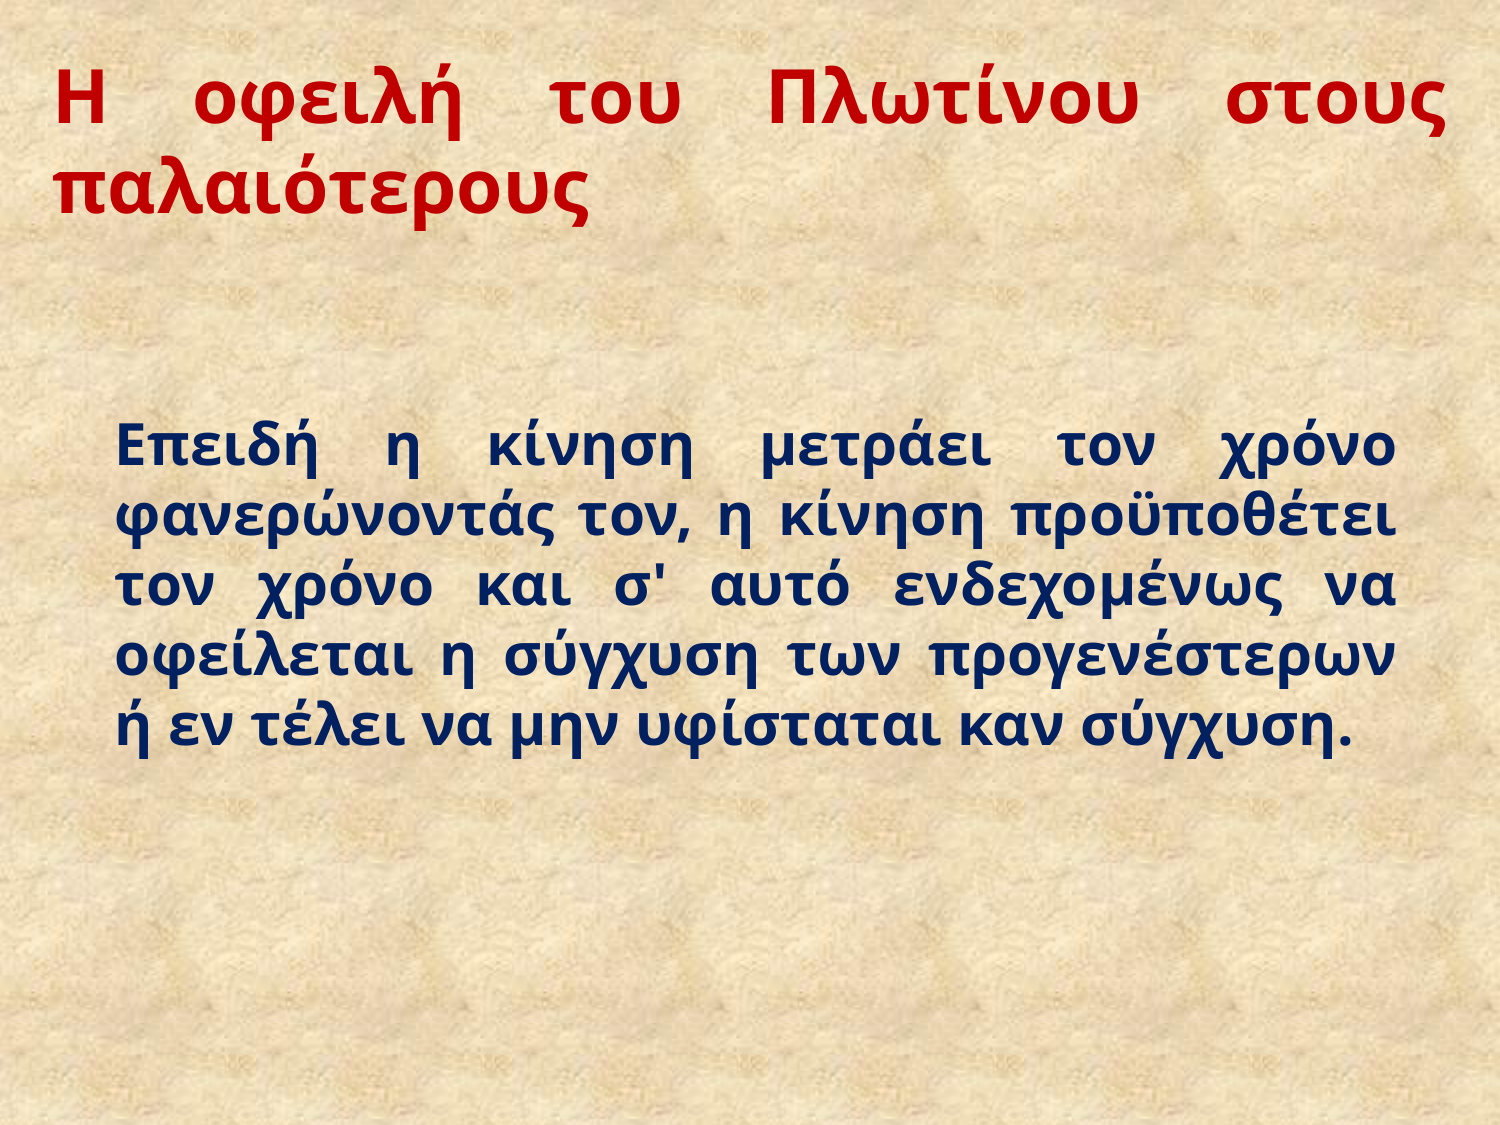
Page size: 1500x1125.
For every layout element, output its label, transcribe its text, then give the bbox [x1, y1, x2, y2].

title Η οφειλή του Πλωτίνου στους παλαιότερους [37, 45, 1463, 233]
list Επειδή η κίνηση μετράει τον χρόνο φανερώνοντάς τον, η κίνηση προϋποθέτει τον χρόνο και σ' αυτό ενδεχομένως να οφείλεται η σύγχυση των προγενέστερων ή εν τέλει να μην υφίσταται καν σύγχυση. [99, 399, 1413, 938]
picture [0, 0, 1500, 1125]
